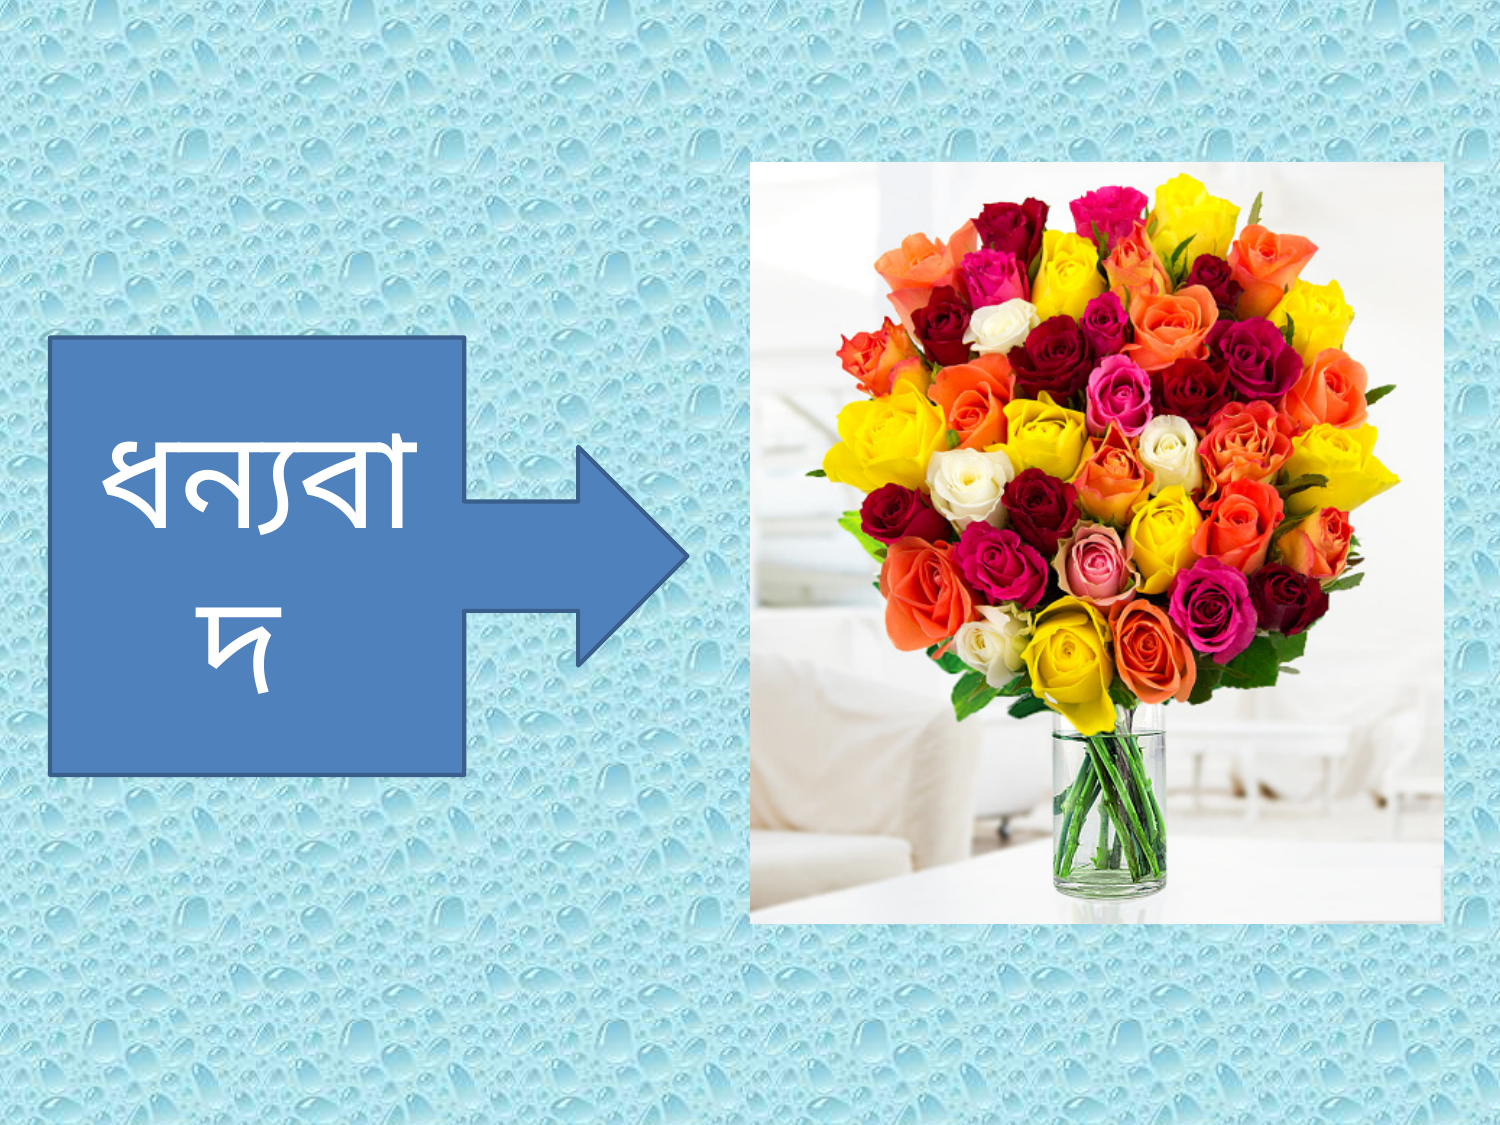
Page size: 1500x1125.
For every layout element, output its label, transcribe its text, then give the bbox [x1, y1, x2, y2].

text_box ধন্যবাদ [47, 335, 690, 778]
picture [0, 0, 1500, 1125]
